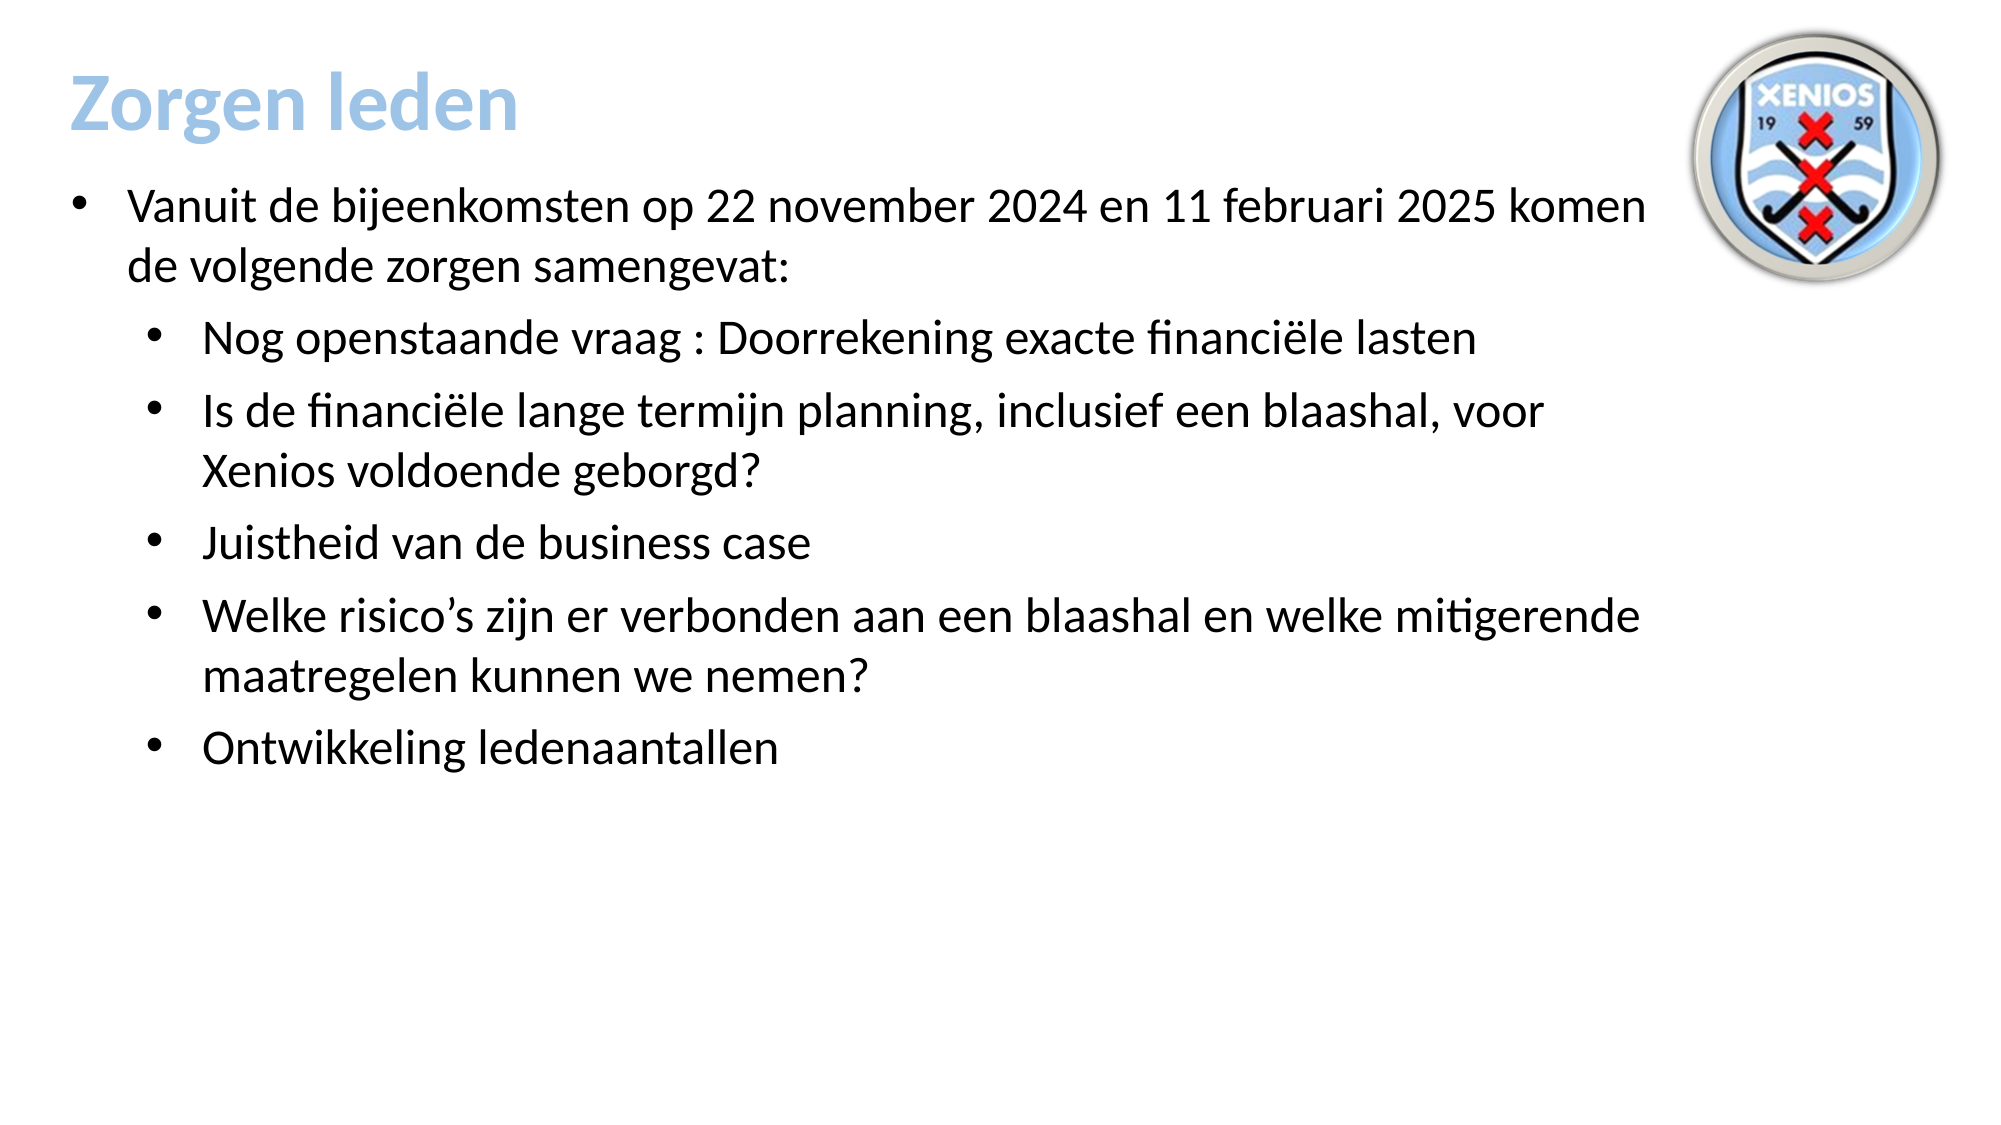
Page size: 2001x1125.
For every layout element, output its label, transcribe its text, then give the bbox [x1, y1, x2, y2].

text_box Zorgen leden Vanuit de bijeenkomsten op 22 november 2024 en 11 februari 2025 komen de volgende zorgen samengevat: Nog openstaande vraag : Doorrekening exacte financiële lasten Is de financiële lange termijn planning, inclusief een blaashal, voor Xenios voldoende geborgd? Juistheid van de business case Welke risico’s zijn er verbonden aan een blaashal en welke mitigerende maatregelen kunnen we nemen? Ontwikkeling ledenaantallen [55, 39, 1681, 855]
picture [1680, 21, 1953, 294]
